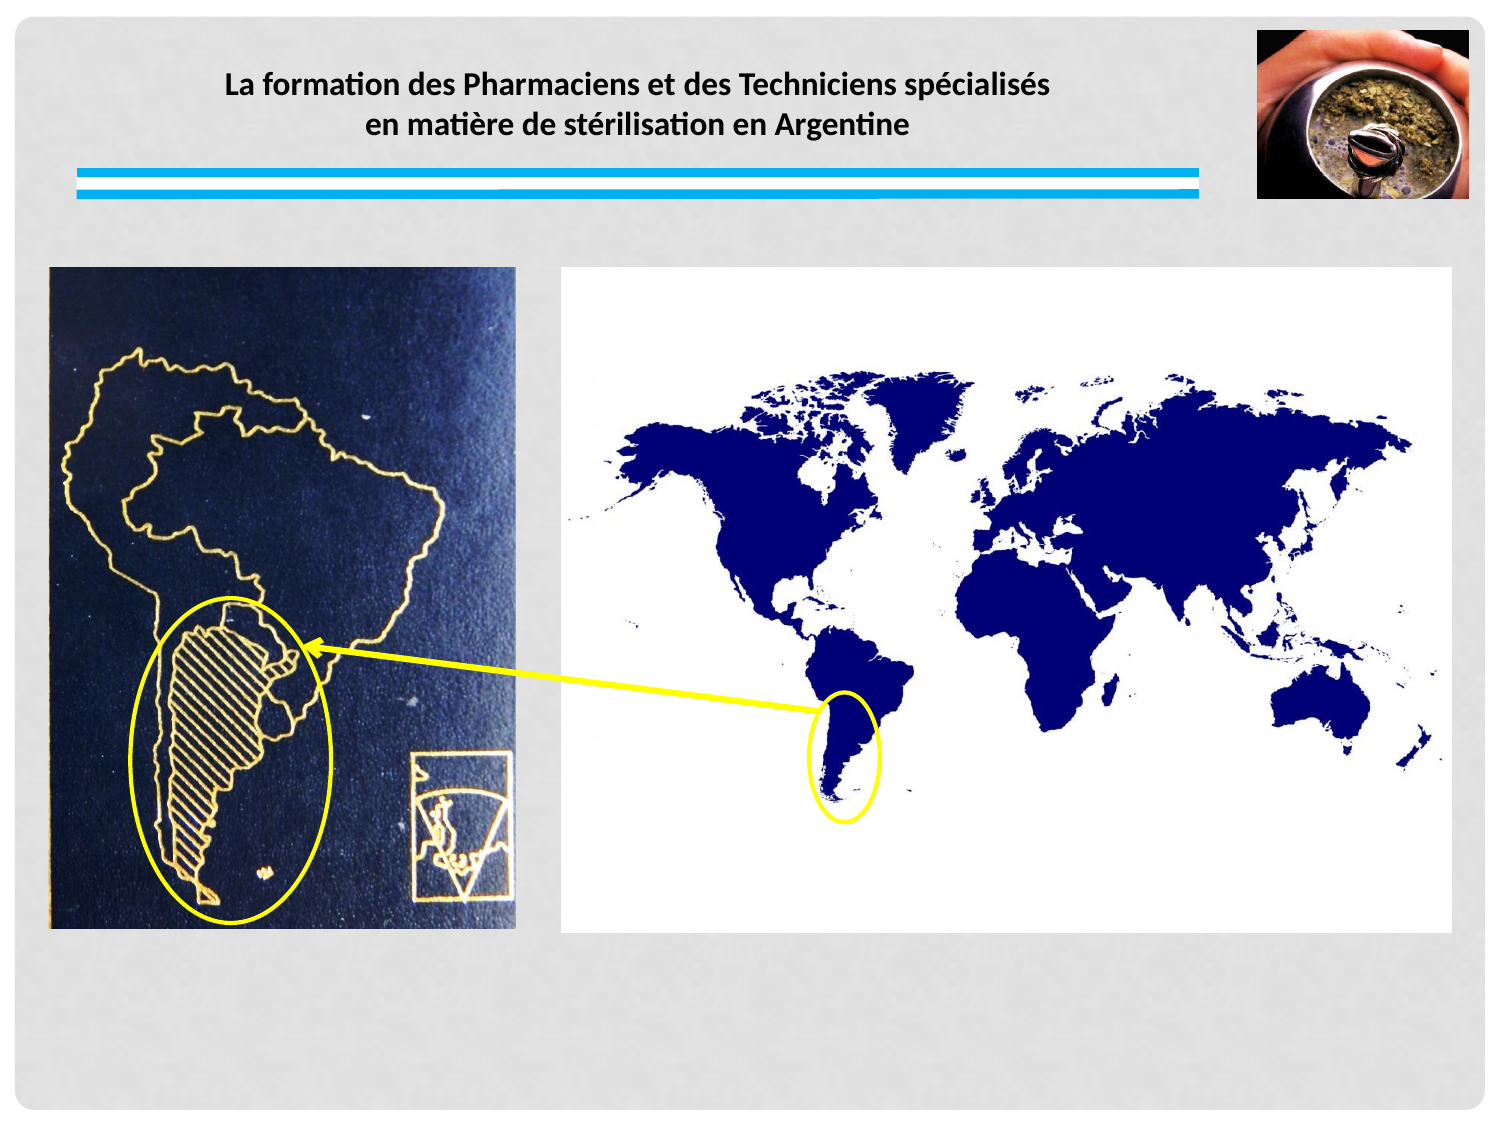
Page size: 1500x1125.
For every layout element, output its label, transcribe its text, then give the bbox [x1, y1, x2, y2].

picture [561, 266, 1452, 933]
text_box La formation des Pharmaciens et des Techniciens spécialisés en matière de stérilisation en Argentine [76, 54, 1199, 150]
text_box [301, 645, 820, 712]
picture [48, 266, 516, 930]
picture [1257, 30, 1469, 200]
text_box [76, 173, 1199, 189]
